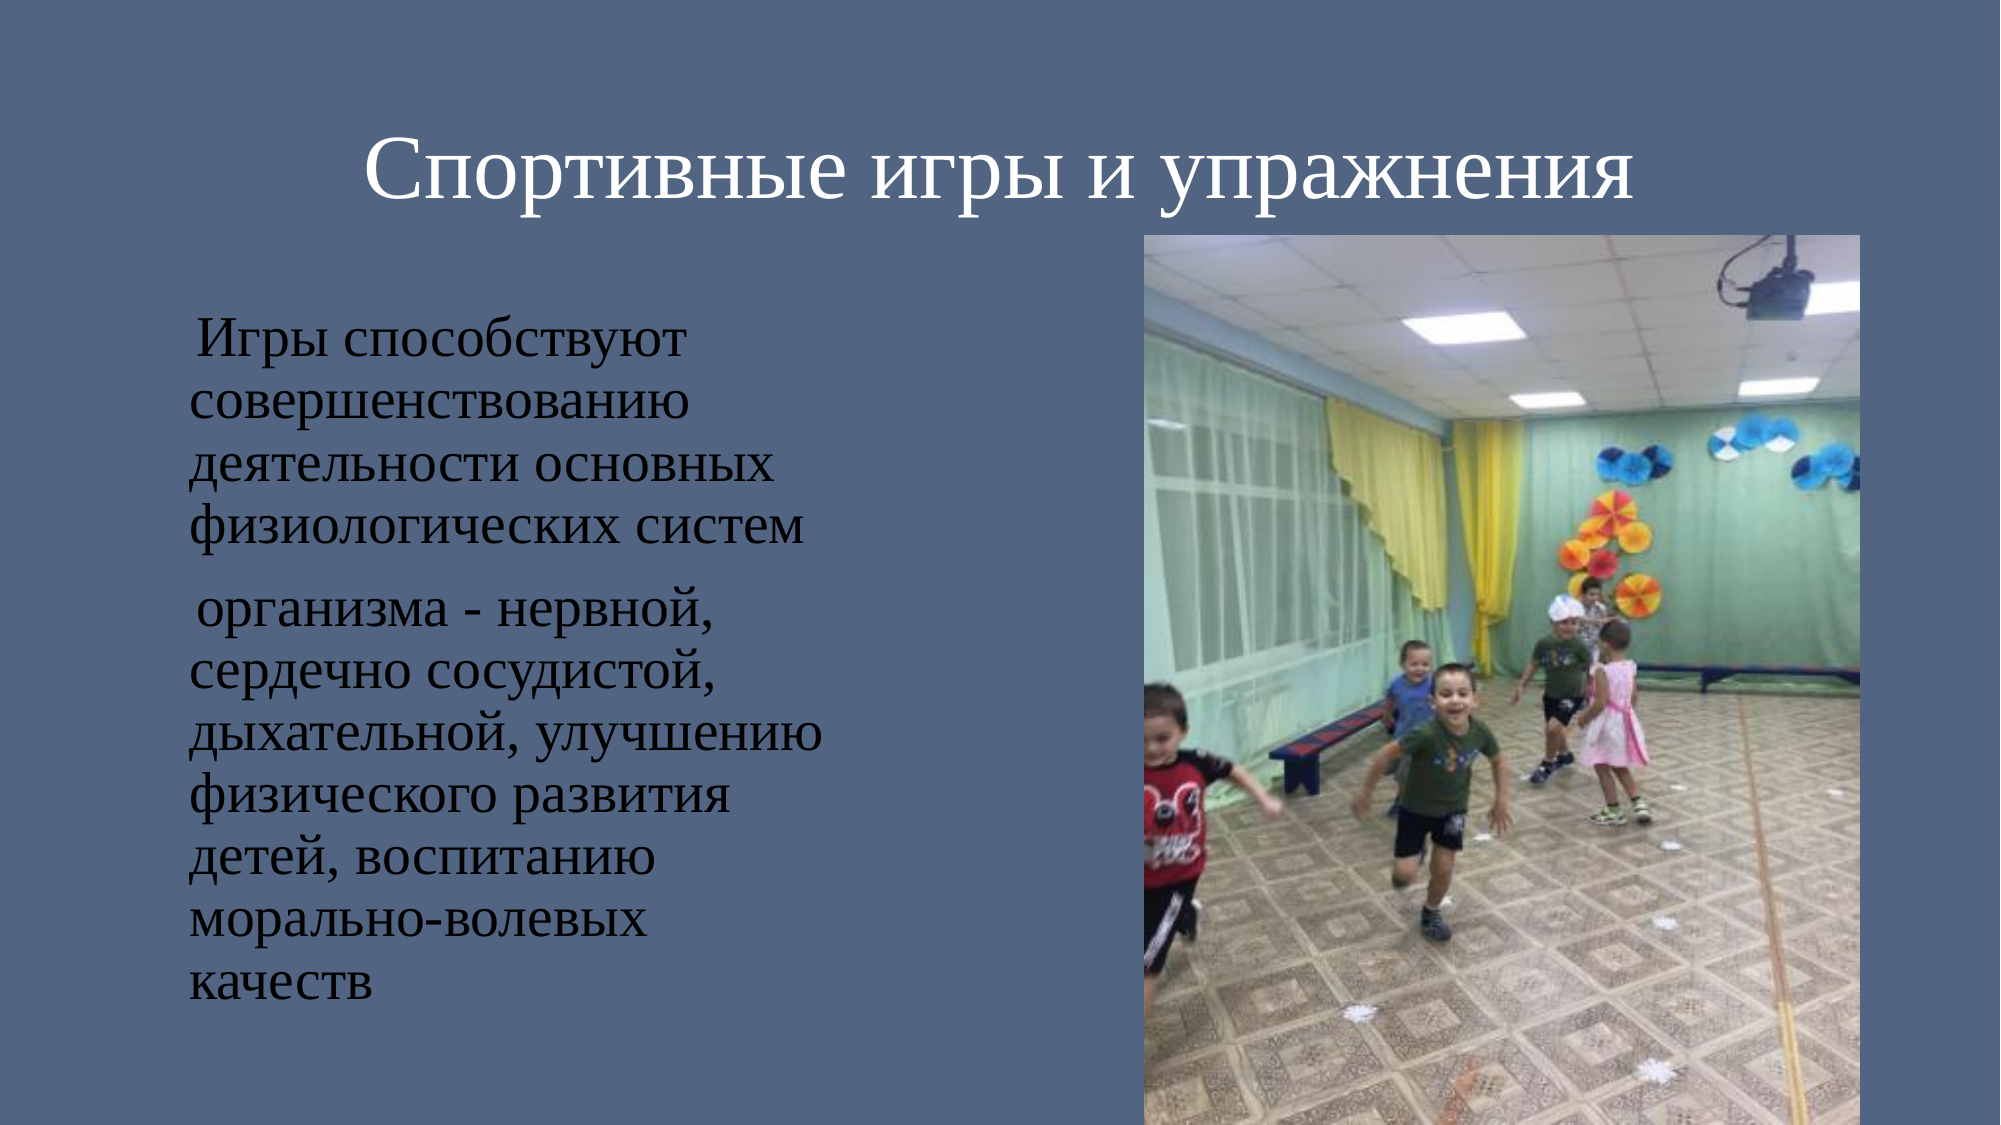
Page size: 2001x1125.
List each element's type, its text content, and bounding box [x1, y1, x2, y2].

list Игры способствуют совершенствованию деятельности основных физиологических систем организма - нервной, сердечно сосудистой, дыхательной, улучшению физического развития детей, воспитанию морально-волевых качеств [137, 299, 850, 1022]
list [1144, 235, 1860, 1125]
title Спортивные игры и упражнения [137, 59, 1863, 278]
